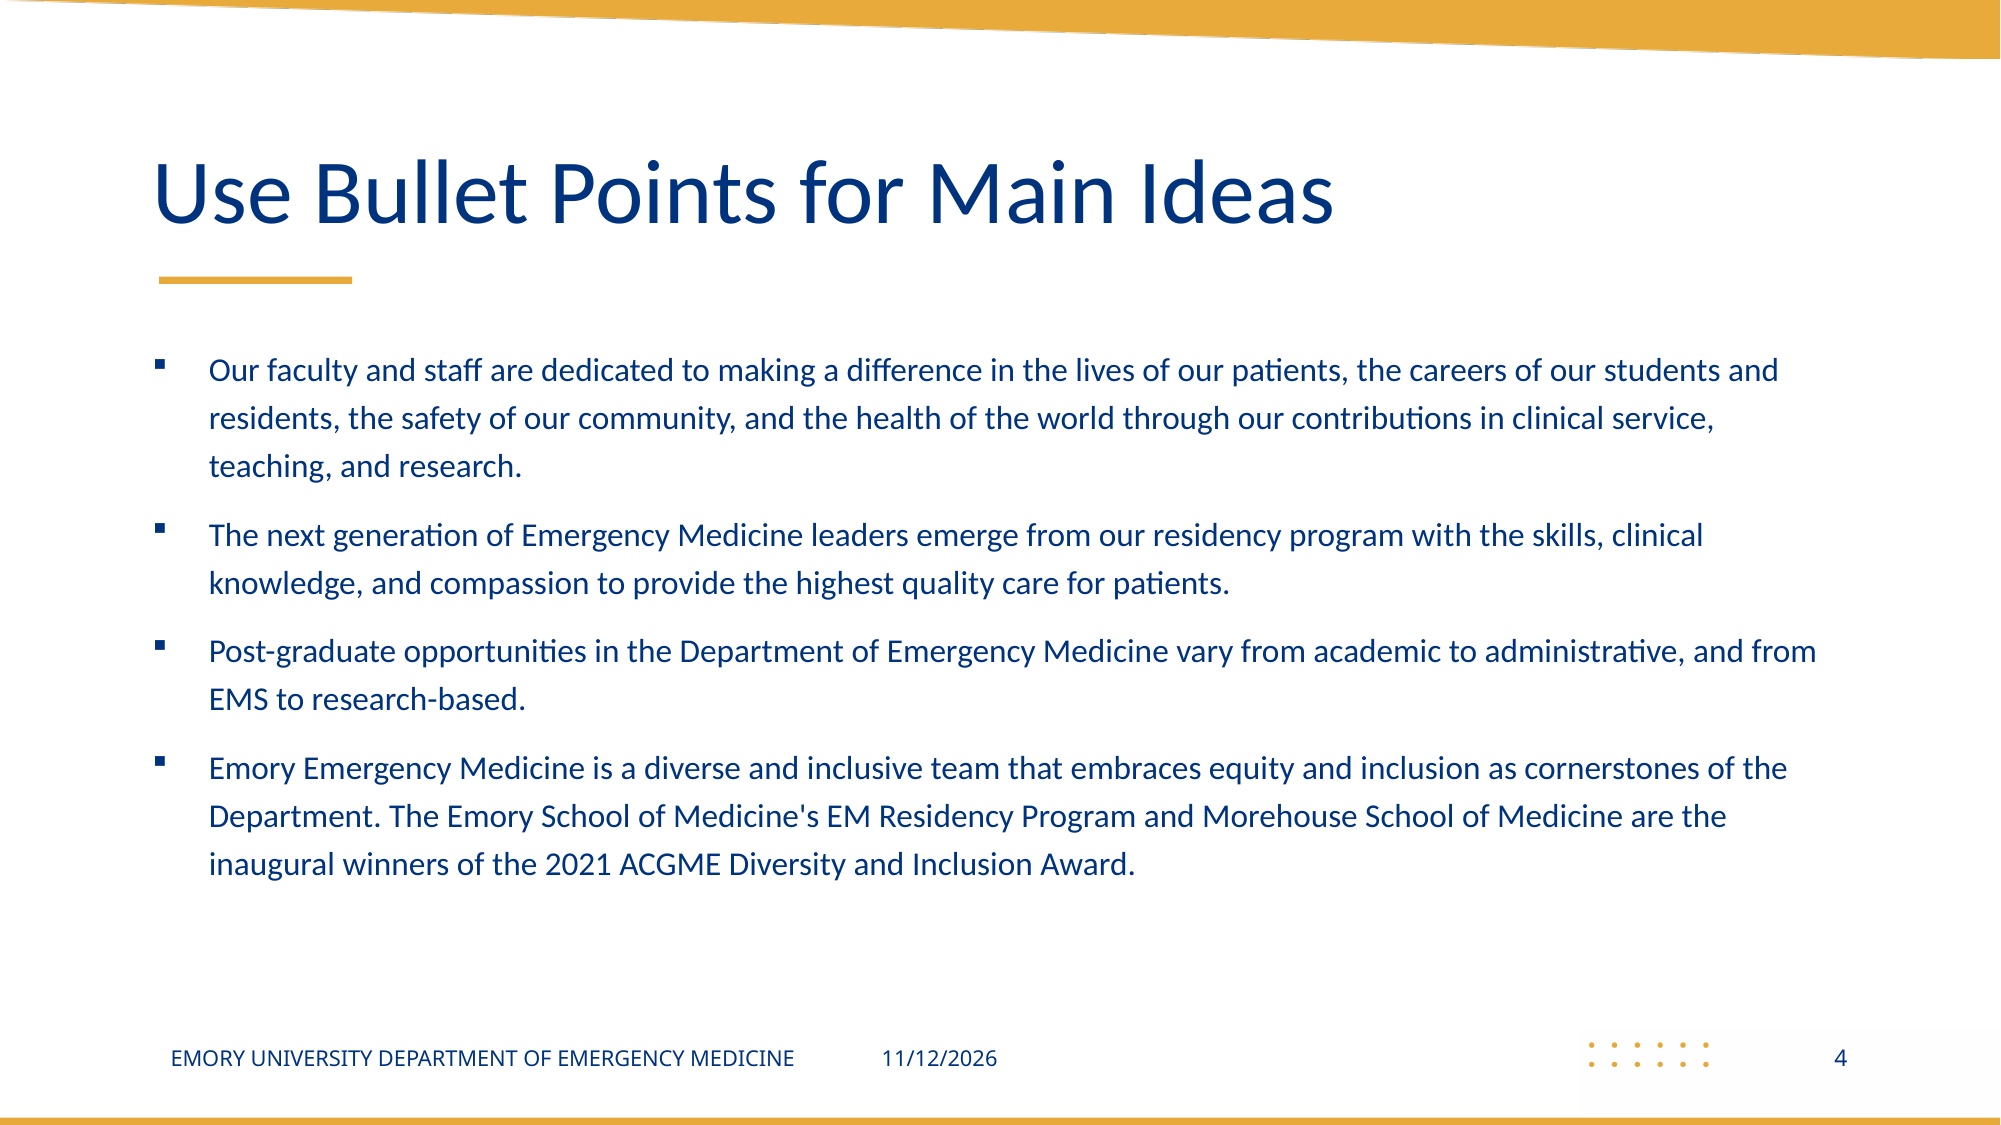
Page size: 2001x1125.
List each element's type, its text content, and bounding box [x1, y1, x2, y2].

footer EMORY UNIVERSITY DEPARTMENT OF EMERGENCY MEDICINE [137, 1029, 844, 1089]
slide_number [866, 1029, 1317, 1089]
list Our faculty and staff are dedicated to making a difference in the lives of our patients, the careers of our students and residents, the safety of our community, and the health of the world through our contributions in clinical service, teaching, and research. The next generation of Emergency Medicine leaders emerge from our residency program with the skills, clinical knowledge, and compassion to provide the highest quality care for patients. Post-graduate opportunities in the Department of Emergency Medicine vary from academic to administrative, and from EMS to research-based. Emory Emergency Medicine is a diverse and inclusive team that embraces equity and inclusion as cornerstones of the Department. The Emory School of Medicine's EM Residency Program and Morehouse School of Medicine are the inaugural winners of the 2021 ACGME Diversity and Inclusion Award. [137, 332, 1863, 953]
slide_number 4 [1758, 1029, 1863, 1089]
title Use Bullet Points for Main Ideas [137, 57, 1863, 251]
picture [1579, 1029, 2000, 1117]
